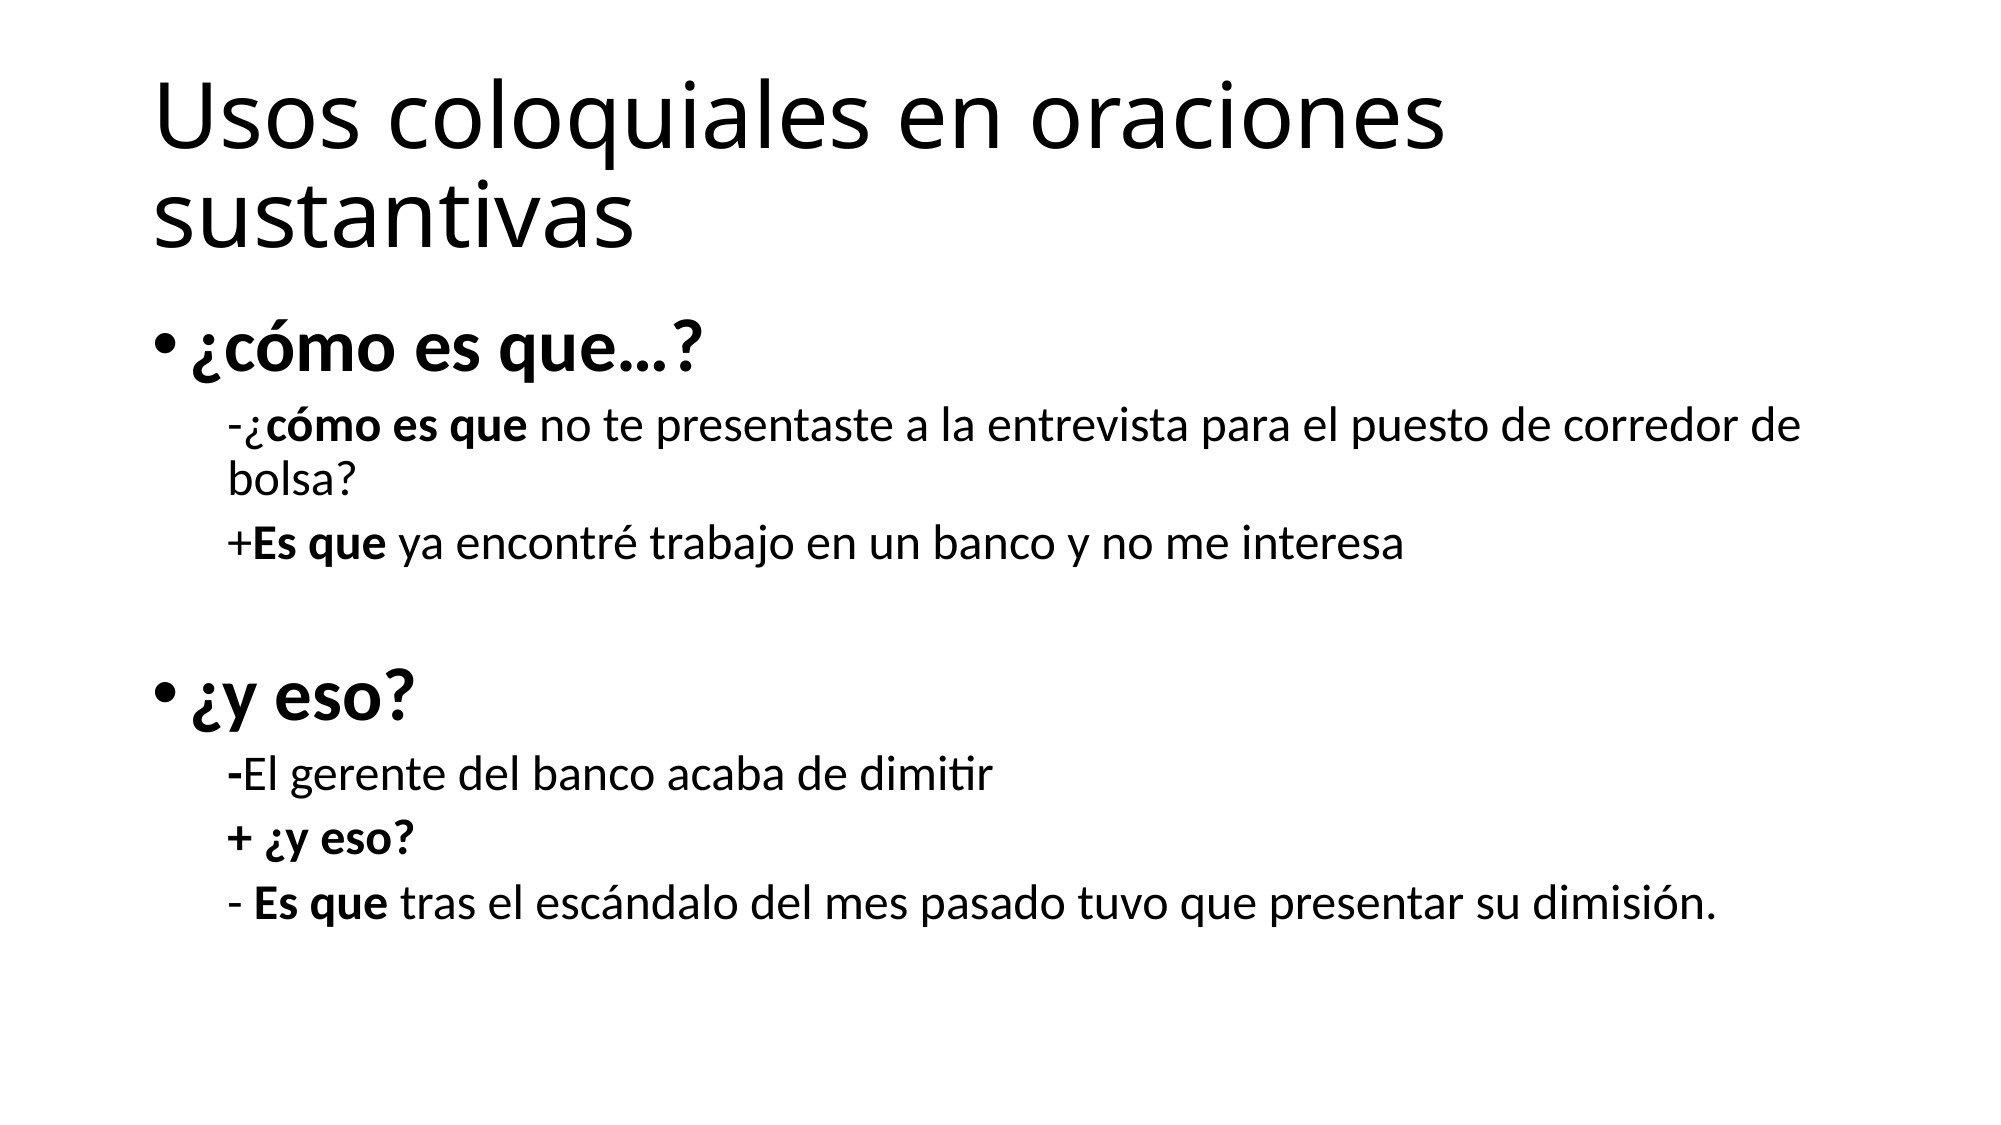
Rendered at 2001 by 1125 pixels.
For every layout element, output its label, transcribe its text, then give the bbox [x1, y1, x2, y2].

list ¿cómo es que…? -¿cómo es que no te presentaste a la entrevista para el puesto de corredor de bolsa? +Es que ya encontré trabajo en un banco y no me interesa ¿y eso? -El gerente del banco acaba de dimitir + ¿y eso? - Es que tras el escándalo del mes pasado tuvo que presentar su dimisión. [137, 299, 1863, 1014]
title Usos coloquiales en oraciones sustantivas [137, 59, 1863, 278]
